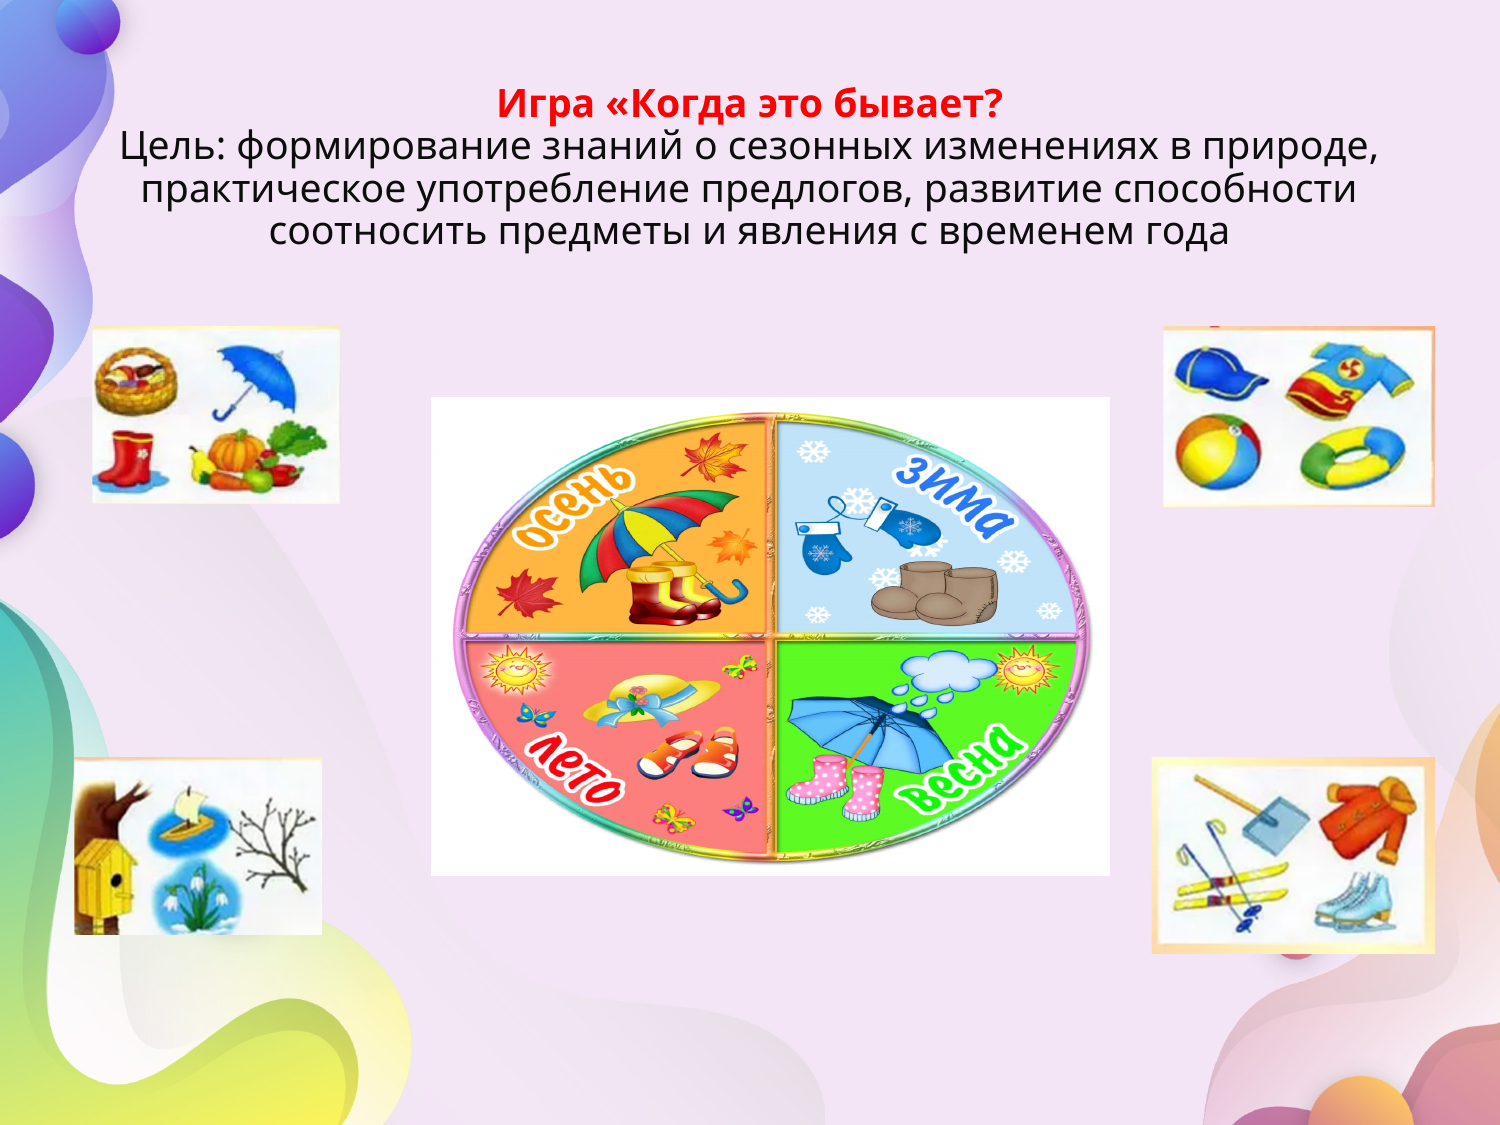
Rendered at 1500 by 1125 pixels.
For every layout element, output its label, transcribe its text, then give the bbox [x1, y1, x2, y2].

picture [0, 0, 1500, 1125]
title Игра «Когда это бывает? Цель: формирование знаний о сезонных изменениях в природе, практическое употребление предлогов, развитие способности соотносить предметы и явления с временем года [103, 59, 1397, 278]
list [92, 326, 341, 504]
